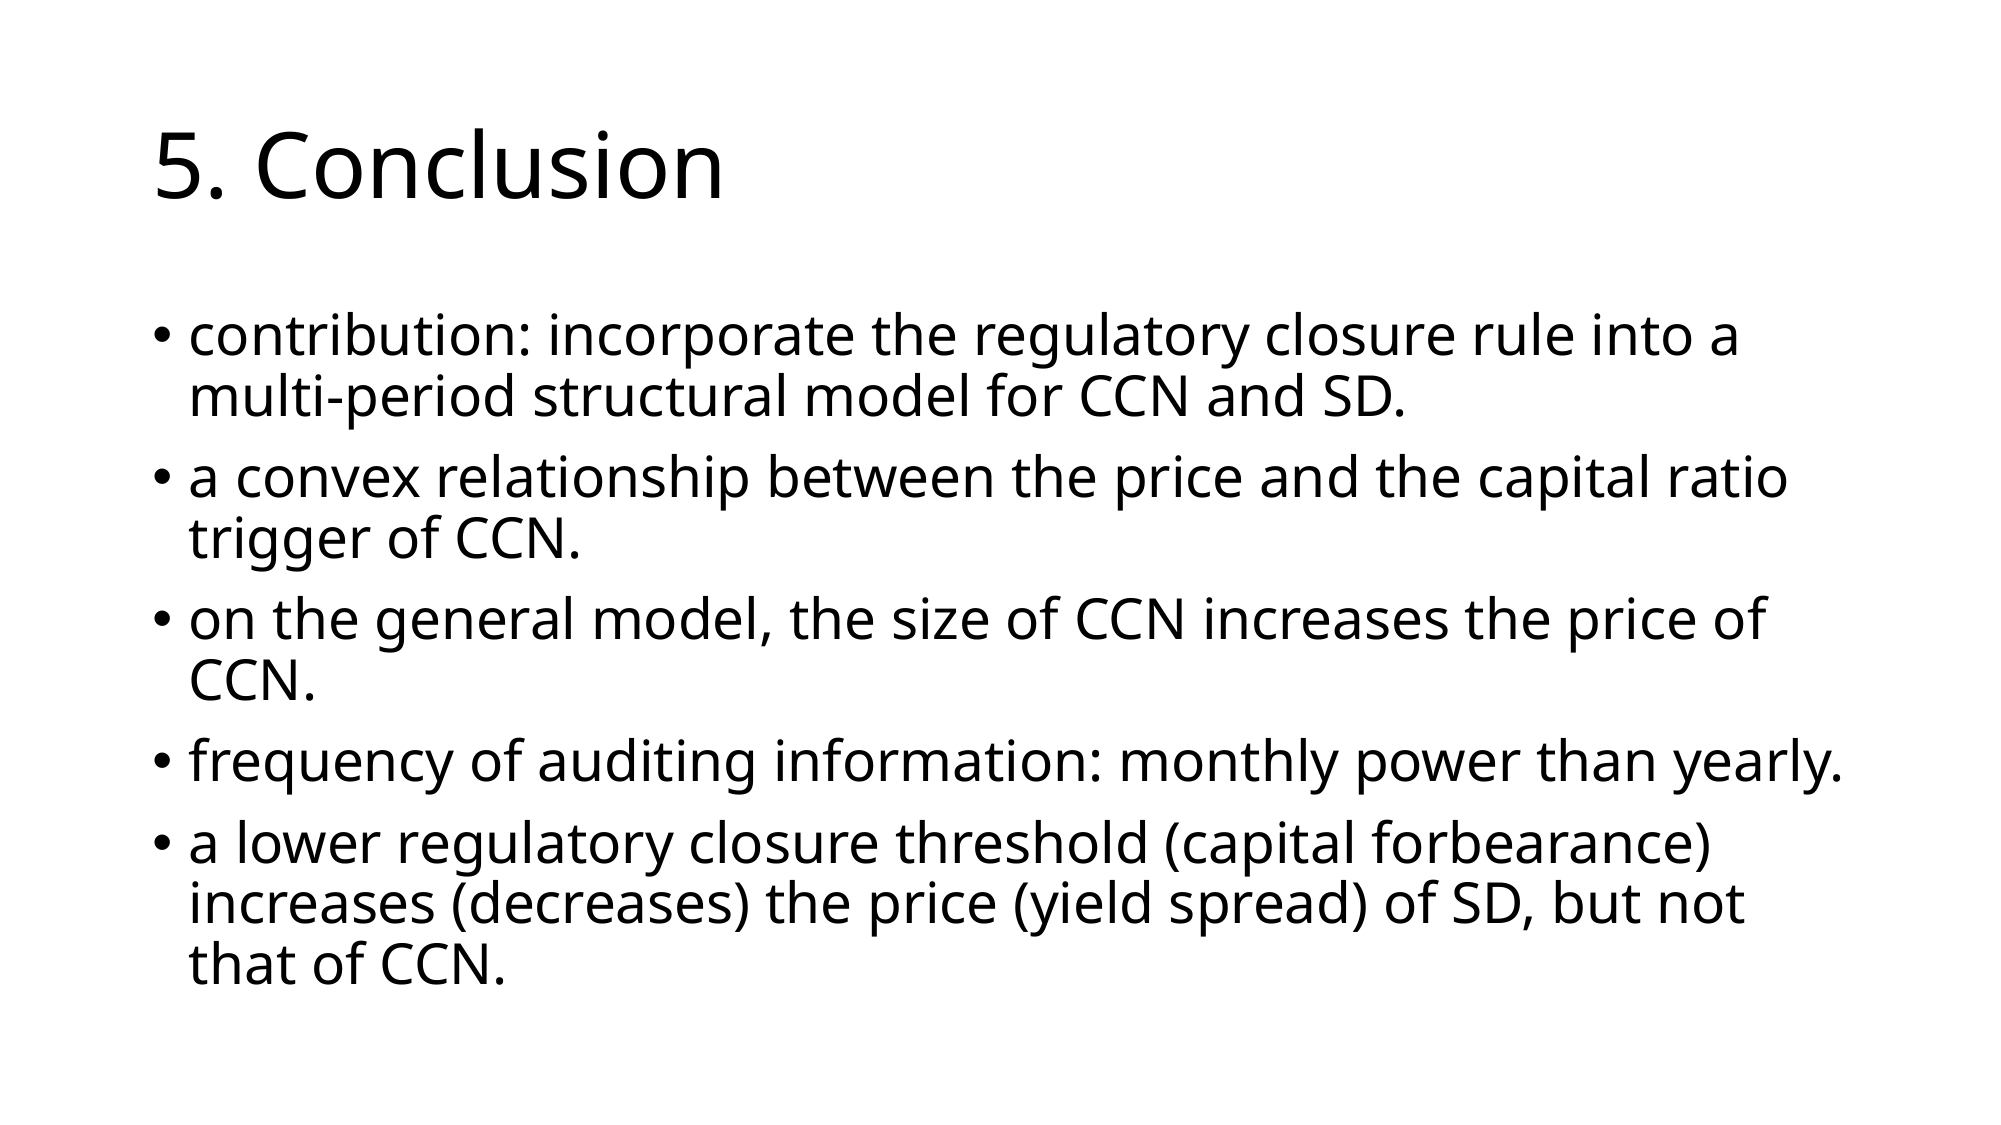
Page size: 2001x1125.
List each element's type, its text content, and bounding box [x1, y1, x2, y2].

title 5. Conclusion [137, 59, 1863, 278]
list contribution: incorporate the regulatory closure rule into a multi-period structural model for CCN and SD. a convex relationship between the price and the capital ratio trigger of CCN. on the general model, the size of CCN increases the price of CCN. frequency of auditing information: monthly power than yearly. a lower regulatory closure threshold (capital forbearance) increases (decreases) the price (yield spread) of SD, but not that of CCN. [137, 299, 1863, 1014]
